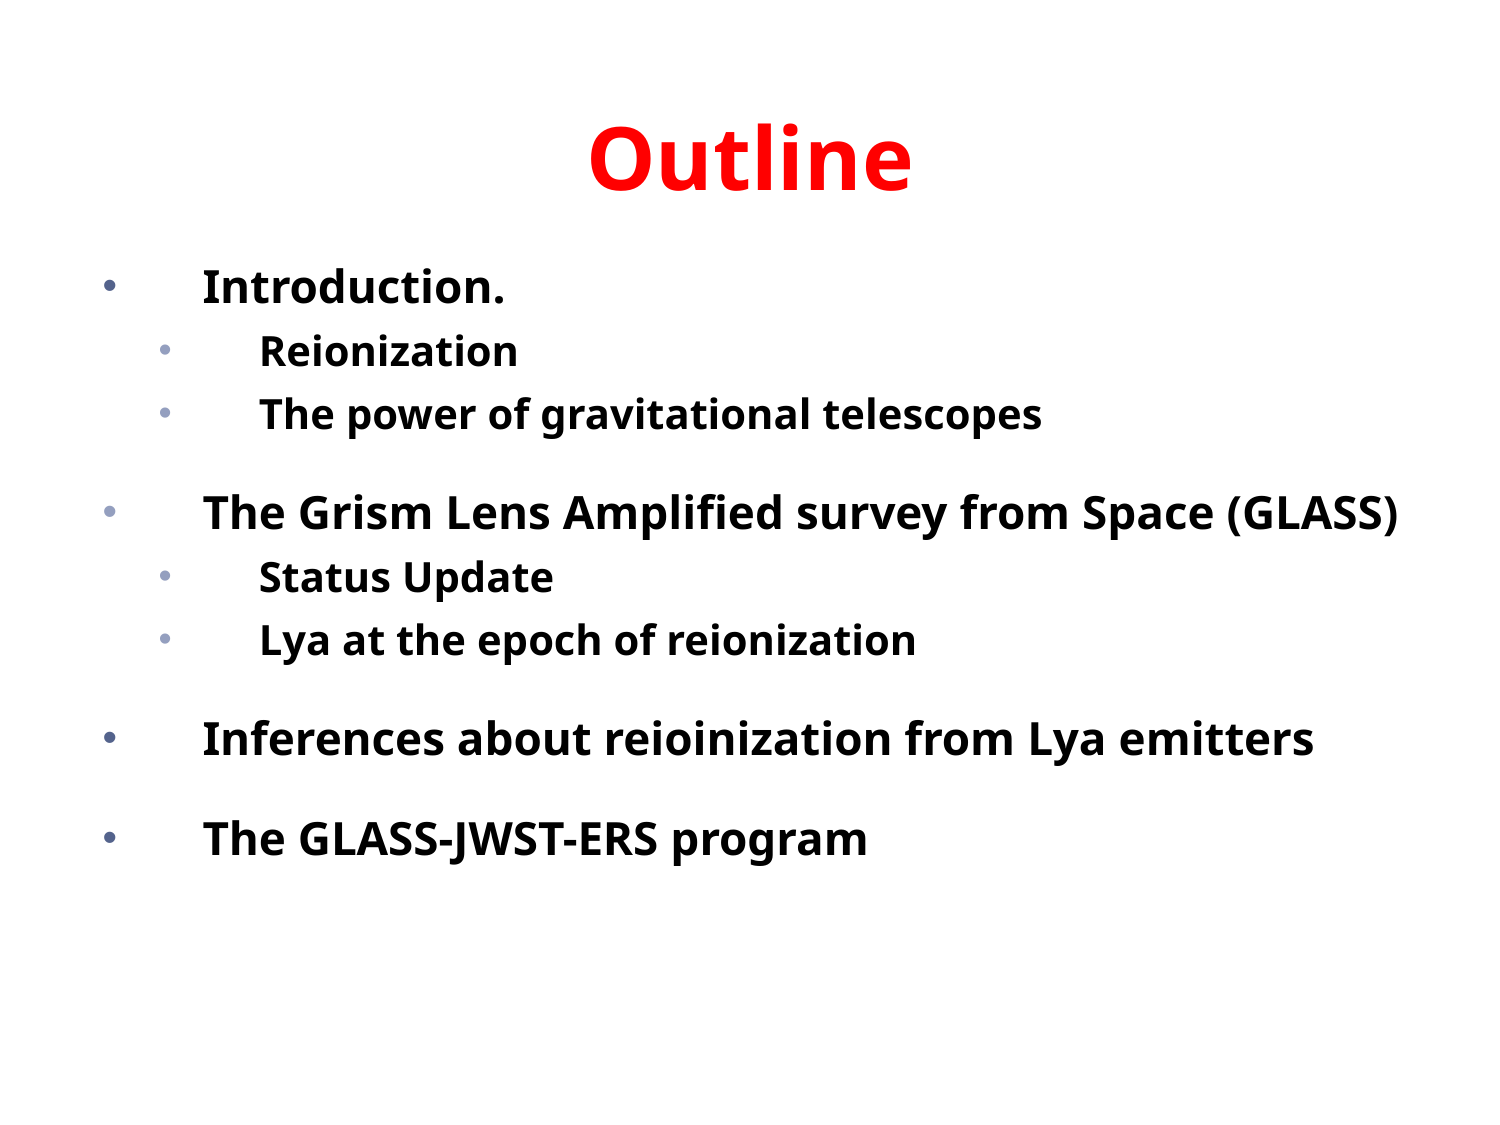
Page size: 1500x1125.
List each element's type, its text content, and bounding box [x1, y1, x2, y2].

title Outline [100, 95, 1400, 225]
list Introduction. Reionization The power of gravitational telescopes The Grism Lens Amplified survey from Space (GLASS) Status Update Lya at the epoch of reionization Inferences about reioinization from Lya emitters The GLASS-JWST-ERS program [87, 249, 1438, 1050]
